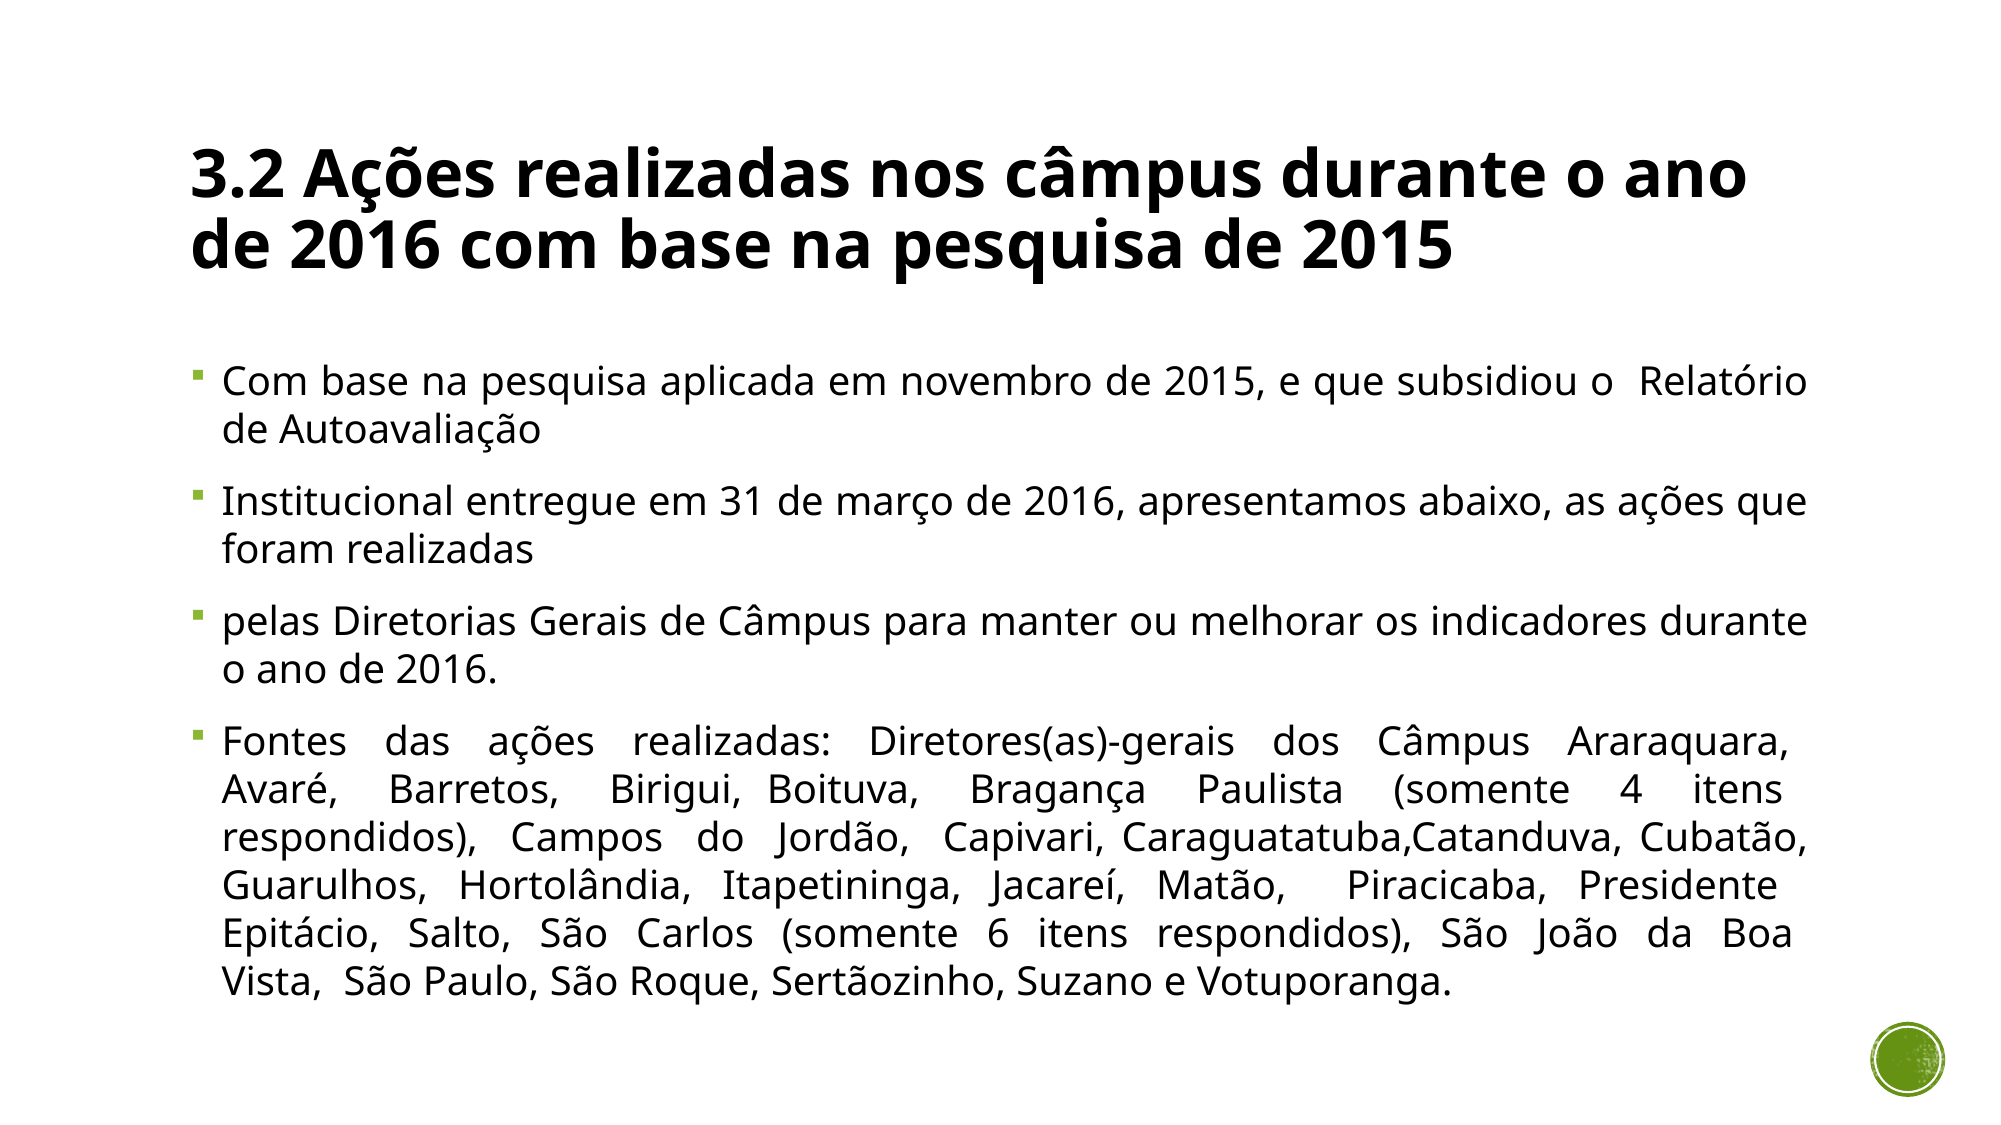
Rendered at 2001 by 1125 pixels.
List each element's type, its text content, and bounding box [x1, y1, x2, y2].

list Com base na pesquisa aplicada em novembro de 2015, e que subsidiou o Relatório de Autoavaliação Institucional entregue em 31 de março de 2016, apresentamos abaixo, as ações que foram realizadas pelas Diretorias Gerais de Câmpus para manter ou melhorar os indicadores durante o ano de 2016. Fontes das ações realizadas: Diretores(as)-gerais dos Câmpus Araraquara, Avaré, Barretos, Birigui, Boituva, Bragança Paulista (somente 4 itens respondidos), Campos do Jordão, Capivari, Caraguatatuba,Catanduva, Cubatão, Guarulhos, Hortolândia, Itapetininga, Jacareí, Matão, Piracicaba, Presidente Epitácio, Salto, São Carlos (somente 6 itens respondidos), São João da Boa Vista, São Paulo, São Roque, Sertãozinho, Suzano e Votuporanga. [175, 348, 1826, 1013]
title 3.2 Ações realizadas nos câmpus durante o ano de 2016 com base na pesquisa de 2015 [175, 79, 1826, 344]
